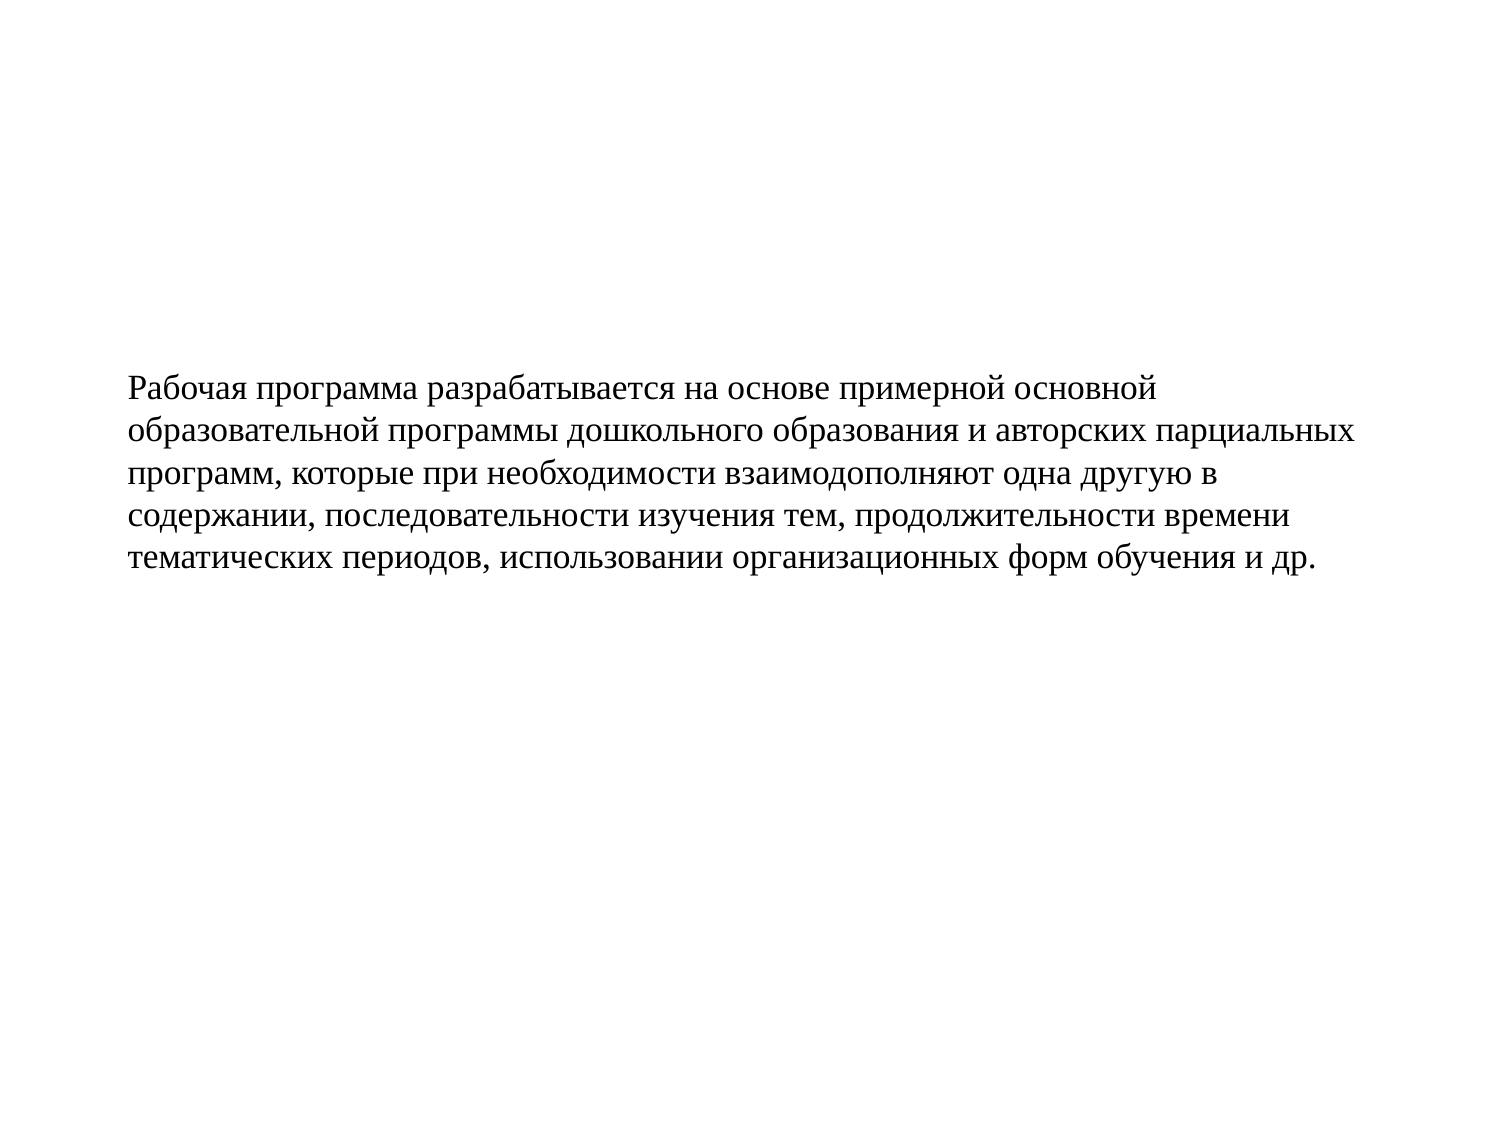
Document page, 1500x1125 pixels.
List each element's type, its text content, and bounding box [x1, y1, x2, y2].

title Рабочая программа разрабатывается на основе примерной основной образовательной программы дошкольного образования и авторских парциальных программ, которые при необходимости взаимодополняют одна другую в содержании, последовательности изучения тем, продолжительности времени тематических периодов, использовании организационных форм обучения и др. [112, 349, 1388, 591]
